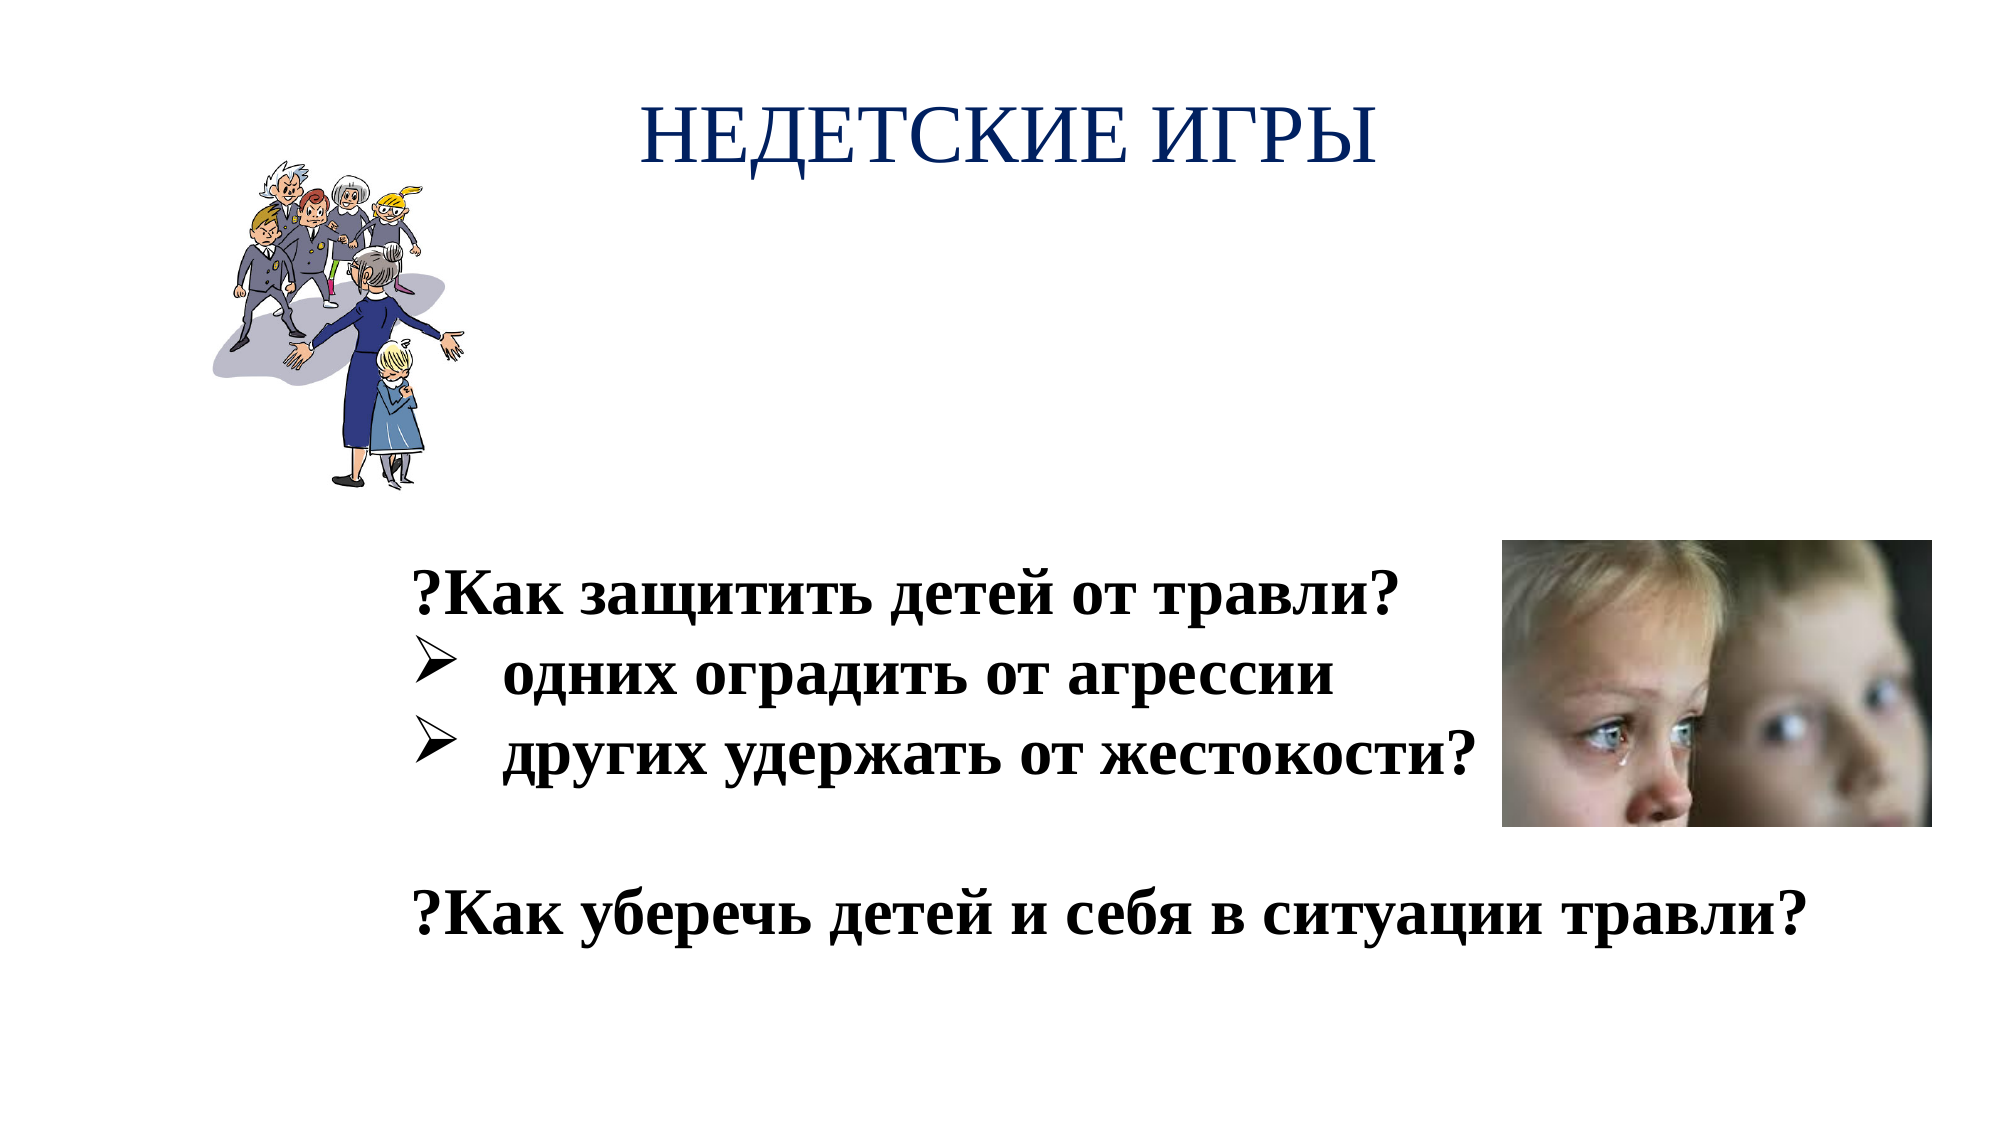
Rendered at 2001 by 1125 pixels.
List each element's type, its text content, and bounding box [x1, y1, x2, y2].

picture [1502, 540, 1932, 827]
text_box ?Как защитить детей от травли? одних оградить от агрессии других удержать от жестокости? ?Как уберечь детей и себя в ситуации травли? [395, 540, 1828, 956]
picture [76, 153, 609, 498]
text_box НЕДЕТСКИЕ ИГРЫ [280, 71, 1737, 187]
